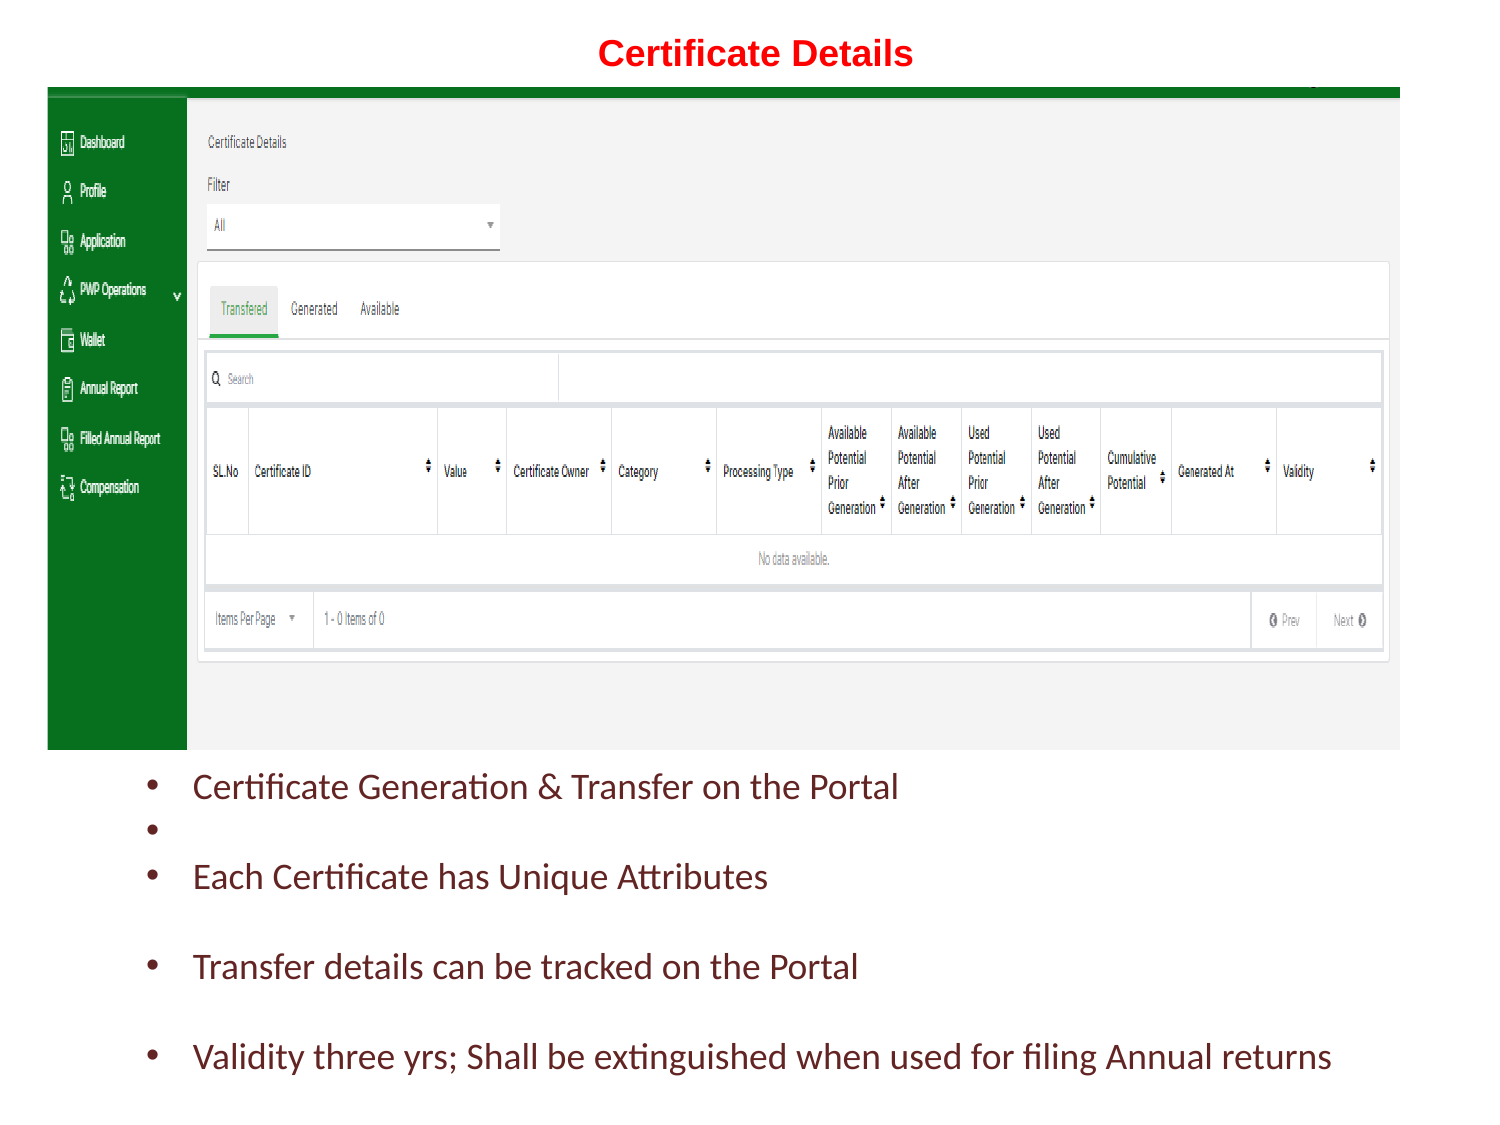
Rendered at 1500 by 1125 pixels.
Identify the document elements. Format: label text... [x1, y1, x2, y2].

picture [47, 87, 1401, 751]
text_box Certificate Generation & Transfer on the Portal Each Certificate has Unique Attributes Transfer details can be tracked on the Portal Validity three yrs; Shall be extinguished when used for filing Annual returns [131, 758, 1369, 1125]
text_box Certificate Details [583, 22, 1038, 82]
